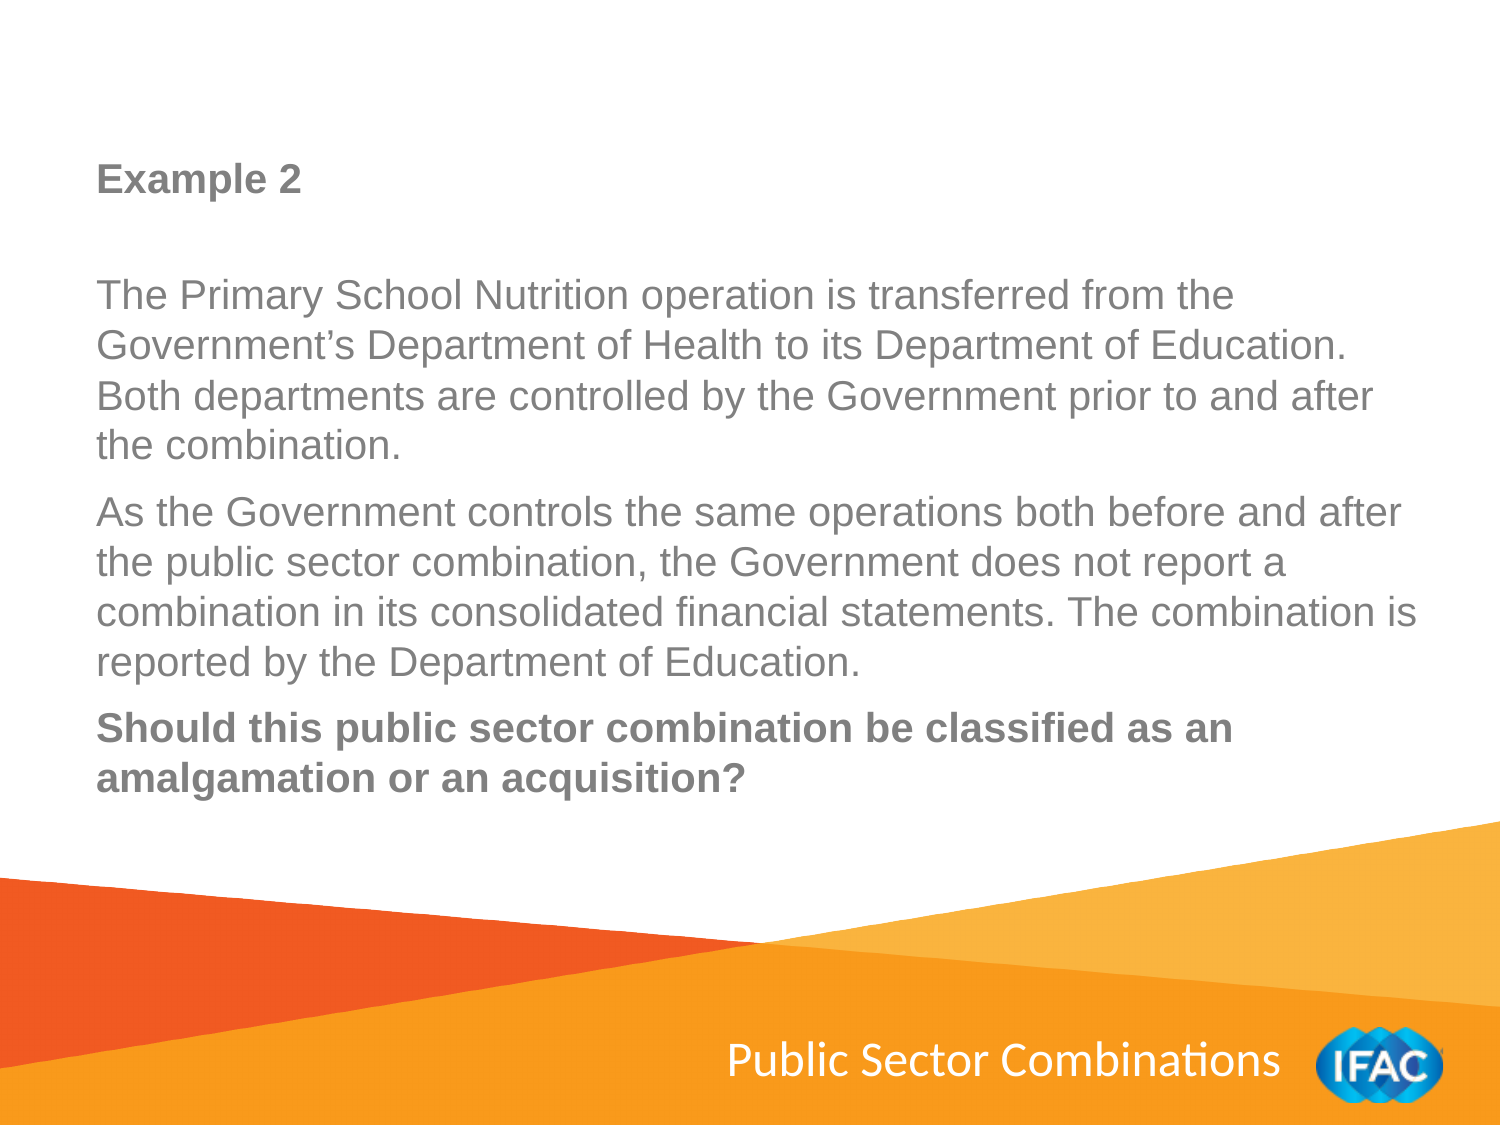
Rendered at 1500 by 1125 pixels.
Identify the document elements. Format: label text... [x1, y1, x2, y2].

text_box Public Sector Combinations [87, 1018, 1296, 1094]
picture [0, 449, 1500, 1125]
text_box Example 2 The Primary School Nutrition operation is transferred from the Government’s Department of Health to its Department of Education. Both departments are controlled by the Government prior to and after the combination. As the Government controls the same operations both before and after the public sector combination, the Government does not report a combination in its consolidated financial statements. The combination is reported by the Department of Education. Should this public sector combination be classified as an amalgamation or an acquisition? [81, 144, 1457, 858]
